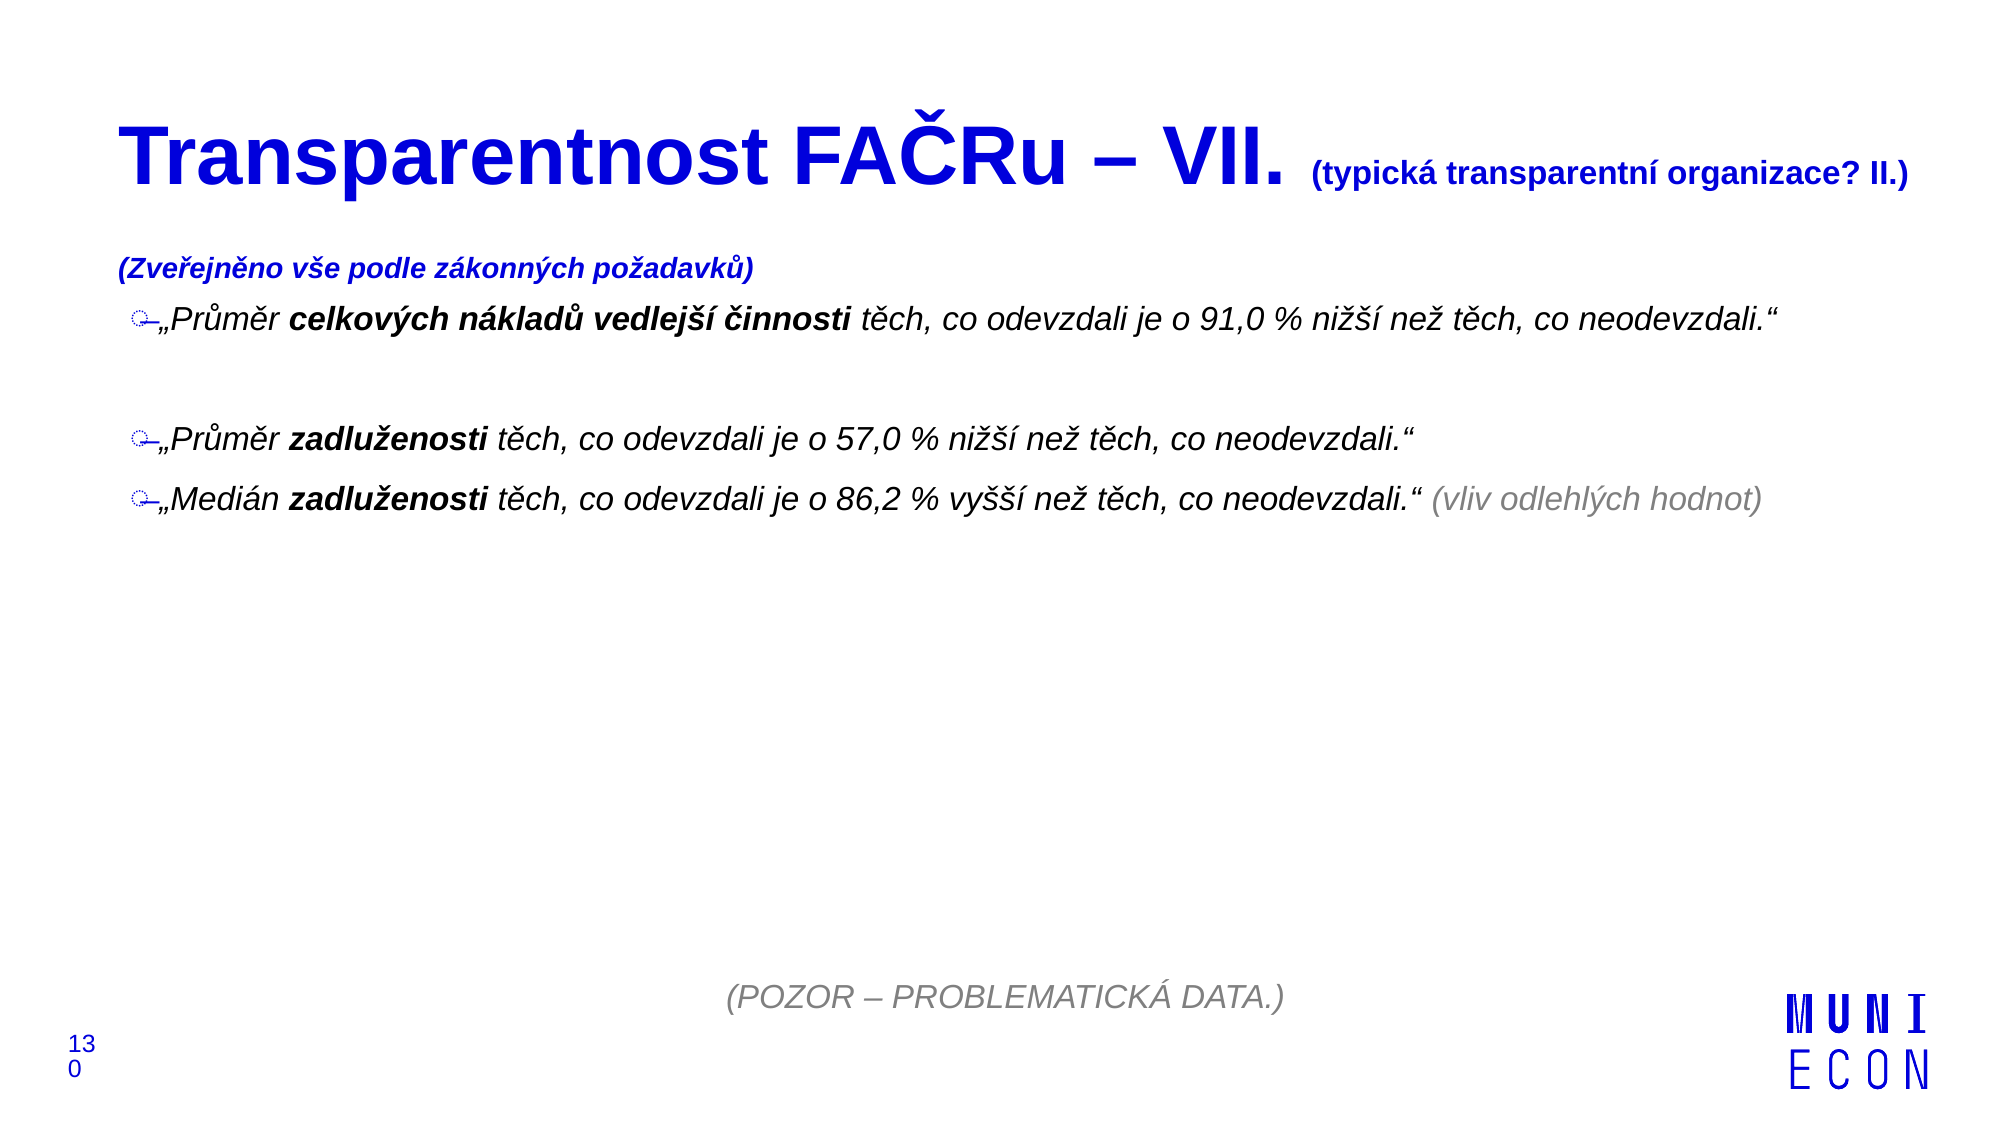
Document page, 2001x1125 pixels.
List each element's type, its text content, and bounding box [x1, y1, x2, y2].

slide_number 130 [67, 1021, 110, 1063]
list „Průměr celkových nákladů vedlejší činnosti těch, co odevzdali je o 91,0 % nižší než těch, co neodevzdali.“ „Průměr zadluženosti těch, co odevzdali je o 57,0 % nižší než těch, co neodevzdali.“ „Medián zadluženosti těch, co odevzdali je o 86,2 % vyšší než těch, co neodevzdali.“ (vliv odlehlých hodnot) (POZOR – PROBLEMATICKÁ DATA.) [118, 277, 1883, 957]
title Transparentnost FAČRu – VII. (typická transparentní organizace? II.) (Zveřejněno vše podle zákonných požadavků) [118, 118, 1927, 193]
